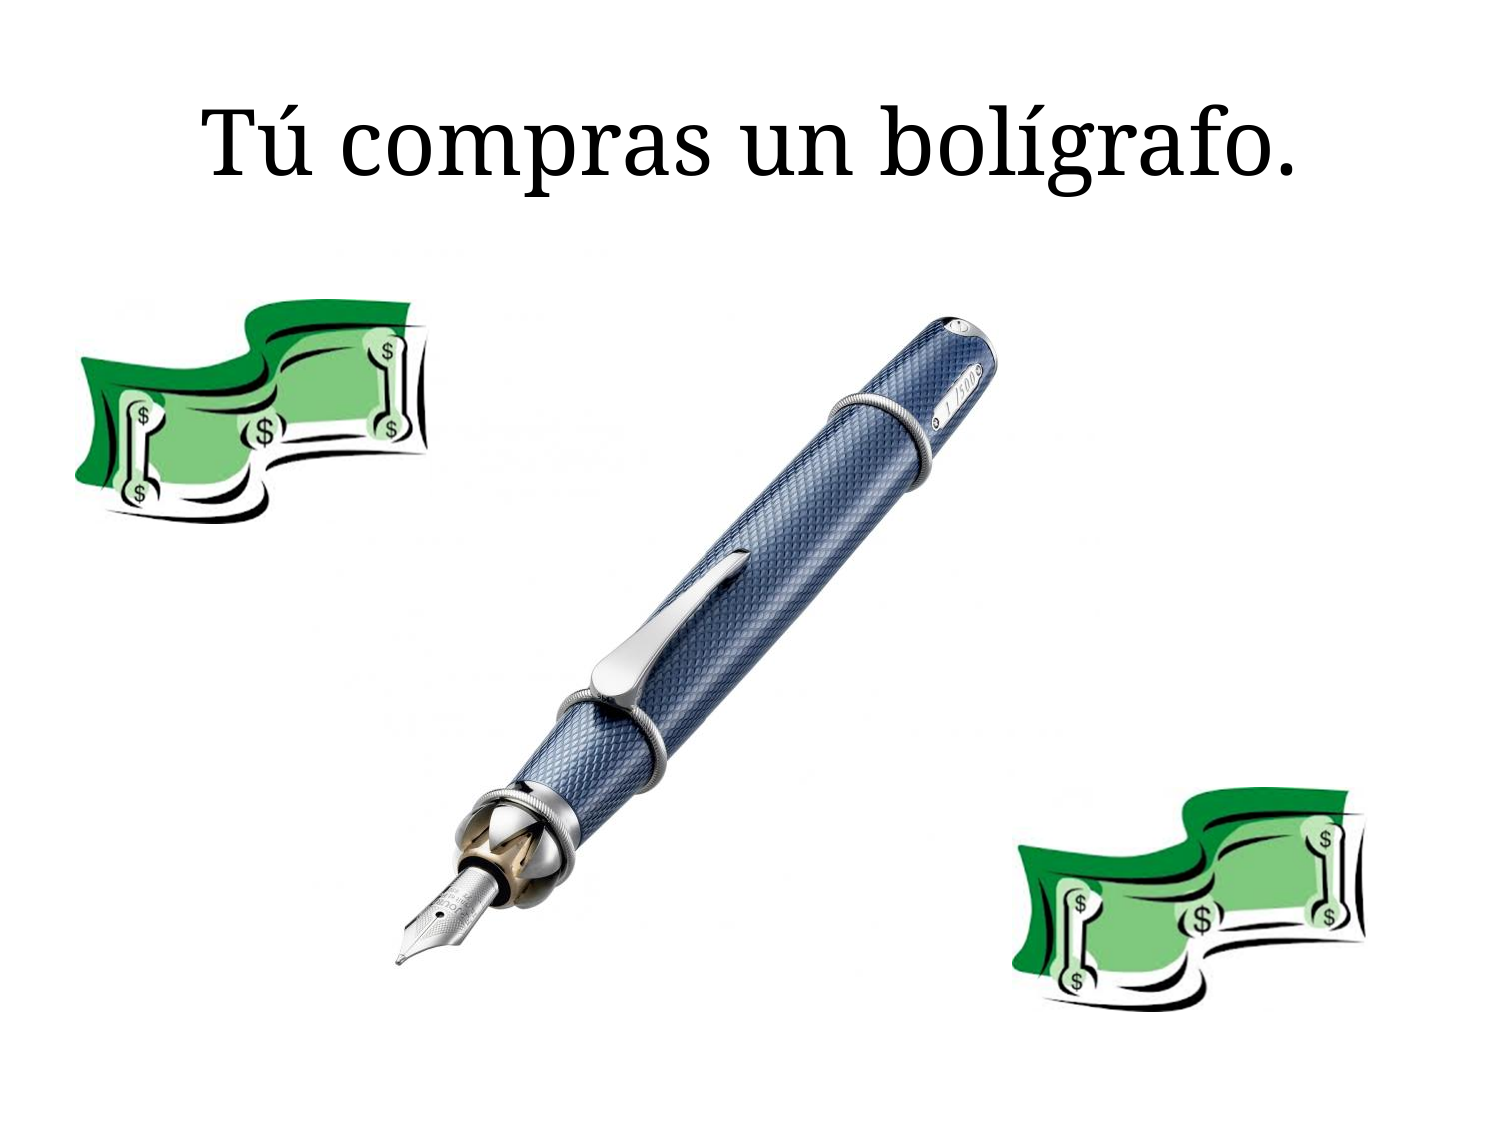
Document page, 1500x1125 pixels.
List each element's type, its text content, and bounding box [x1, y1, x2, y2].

title Tú compras un bolígrafo. [75, 45, 1425, 233]
picture [74, 249, 1368, 1023]
